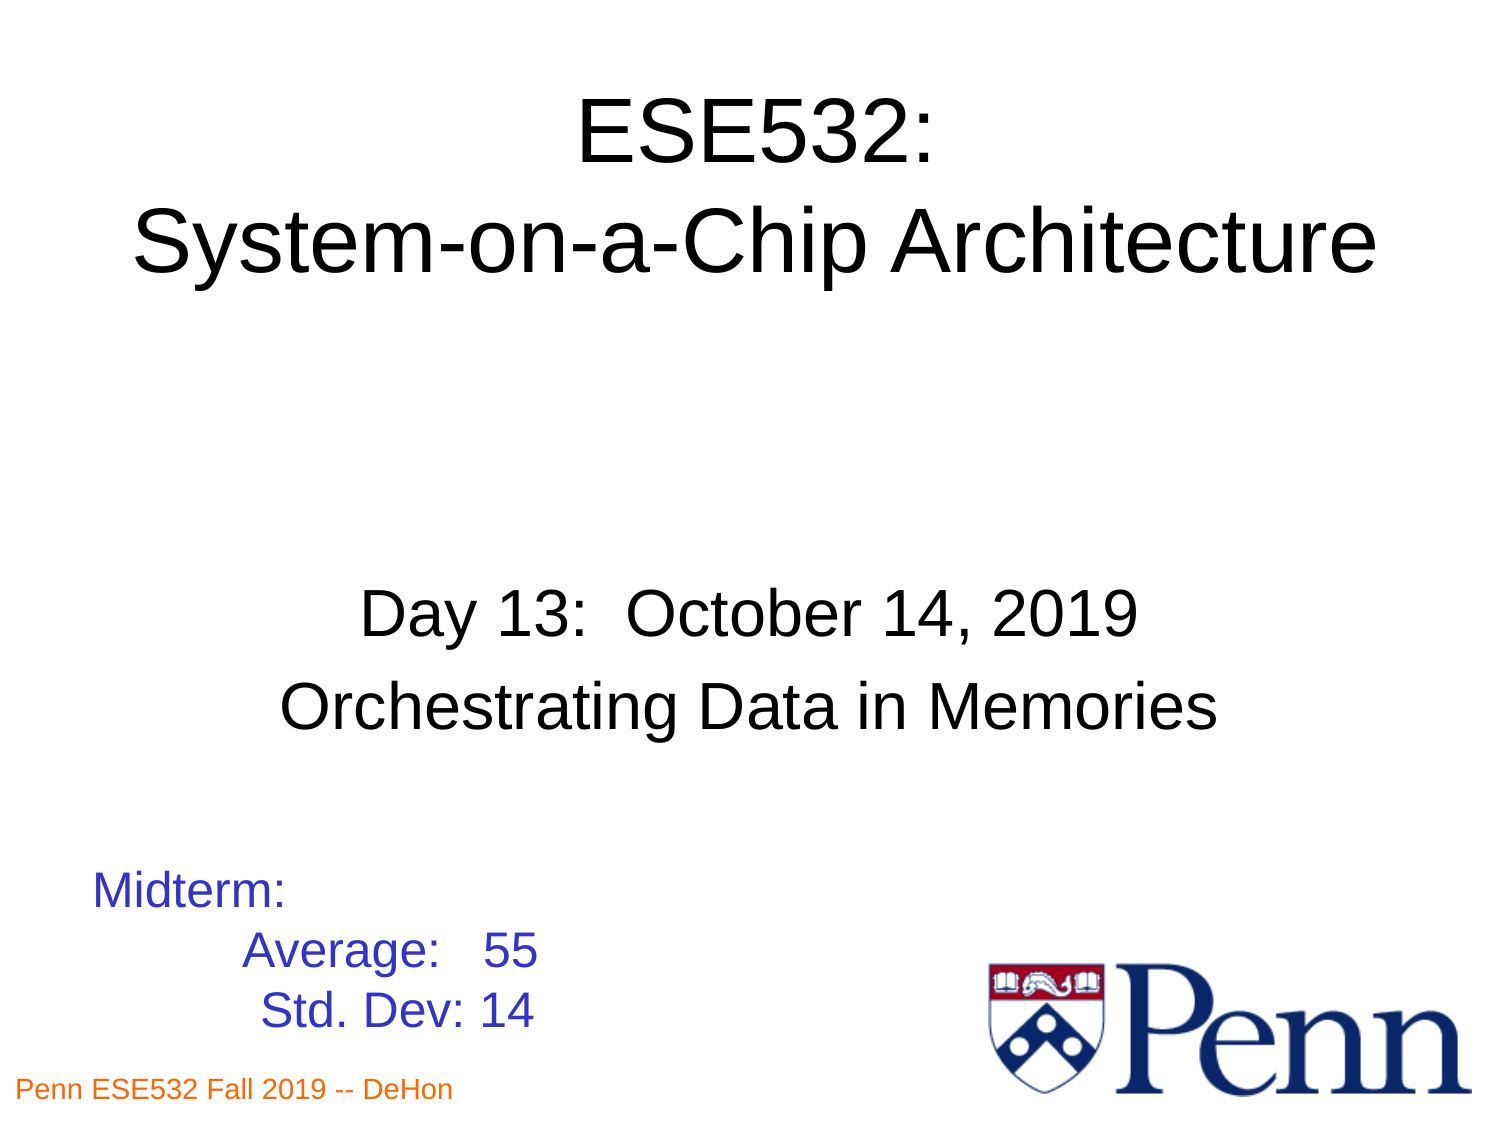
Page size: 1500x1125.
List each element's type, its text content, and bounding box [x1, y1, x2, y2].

subtitle Day 13: October 14, 2019 Orchestrating Data in Memories [224, 562, 1276, 851]
slide_number Penn ESE532 Fall 2019 -- DeHon [0, 1062, 688, 1125]
text_box Midterm: Average: 55 Std. Dev: 14 [77, 849, 554, 1045]
picture [987, 962, 1473, 1098]
title ESE532: System-on-a-Chip Architecture [99, 87, 1413, 276]
